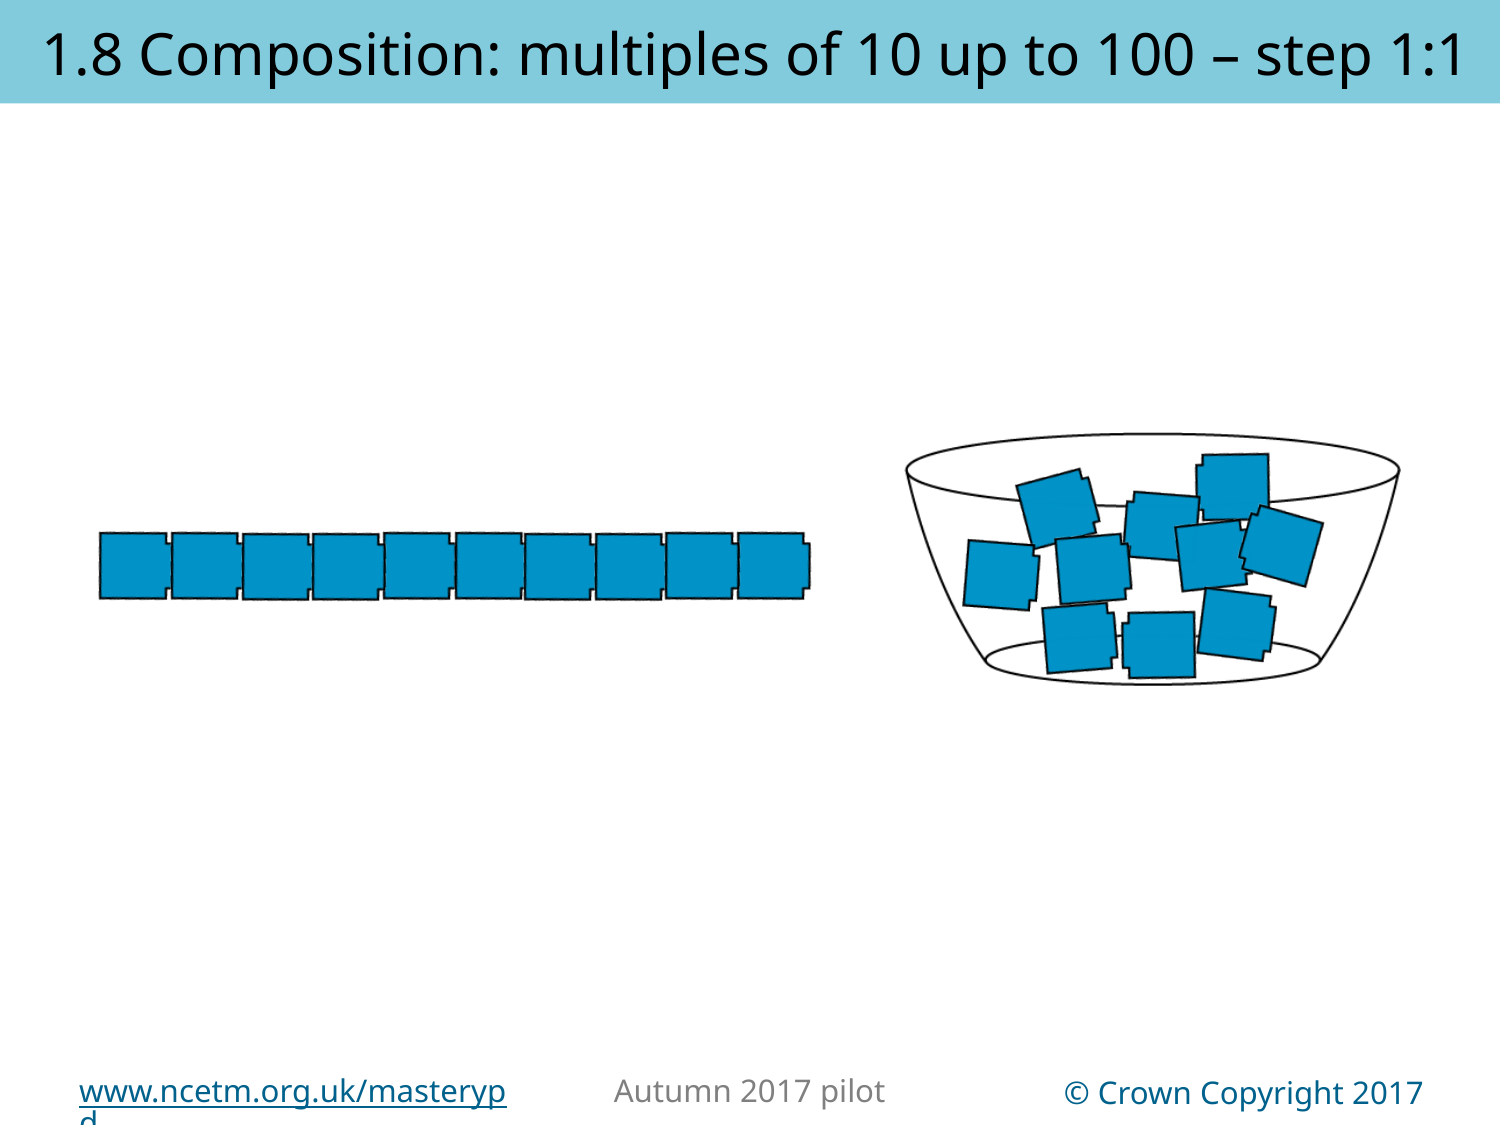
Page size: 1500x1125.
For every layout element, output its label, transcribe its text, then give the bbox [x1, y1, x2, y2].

list 1.8 Composition: multiples of 10 up to 100 – step 1:1 [0, 0, 1500, 104]
picture [94, 526, 815, 606]
picture [879, 432, 1424, 687]
